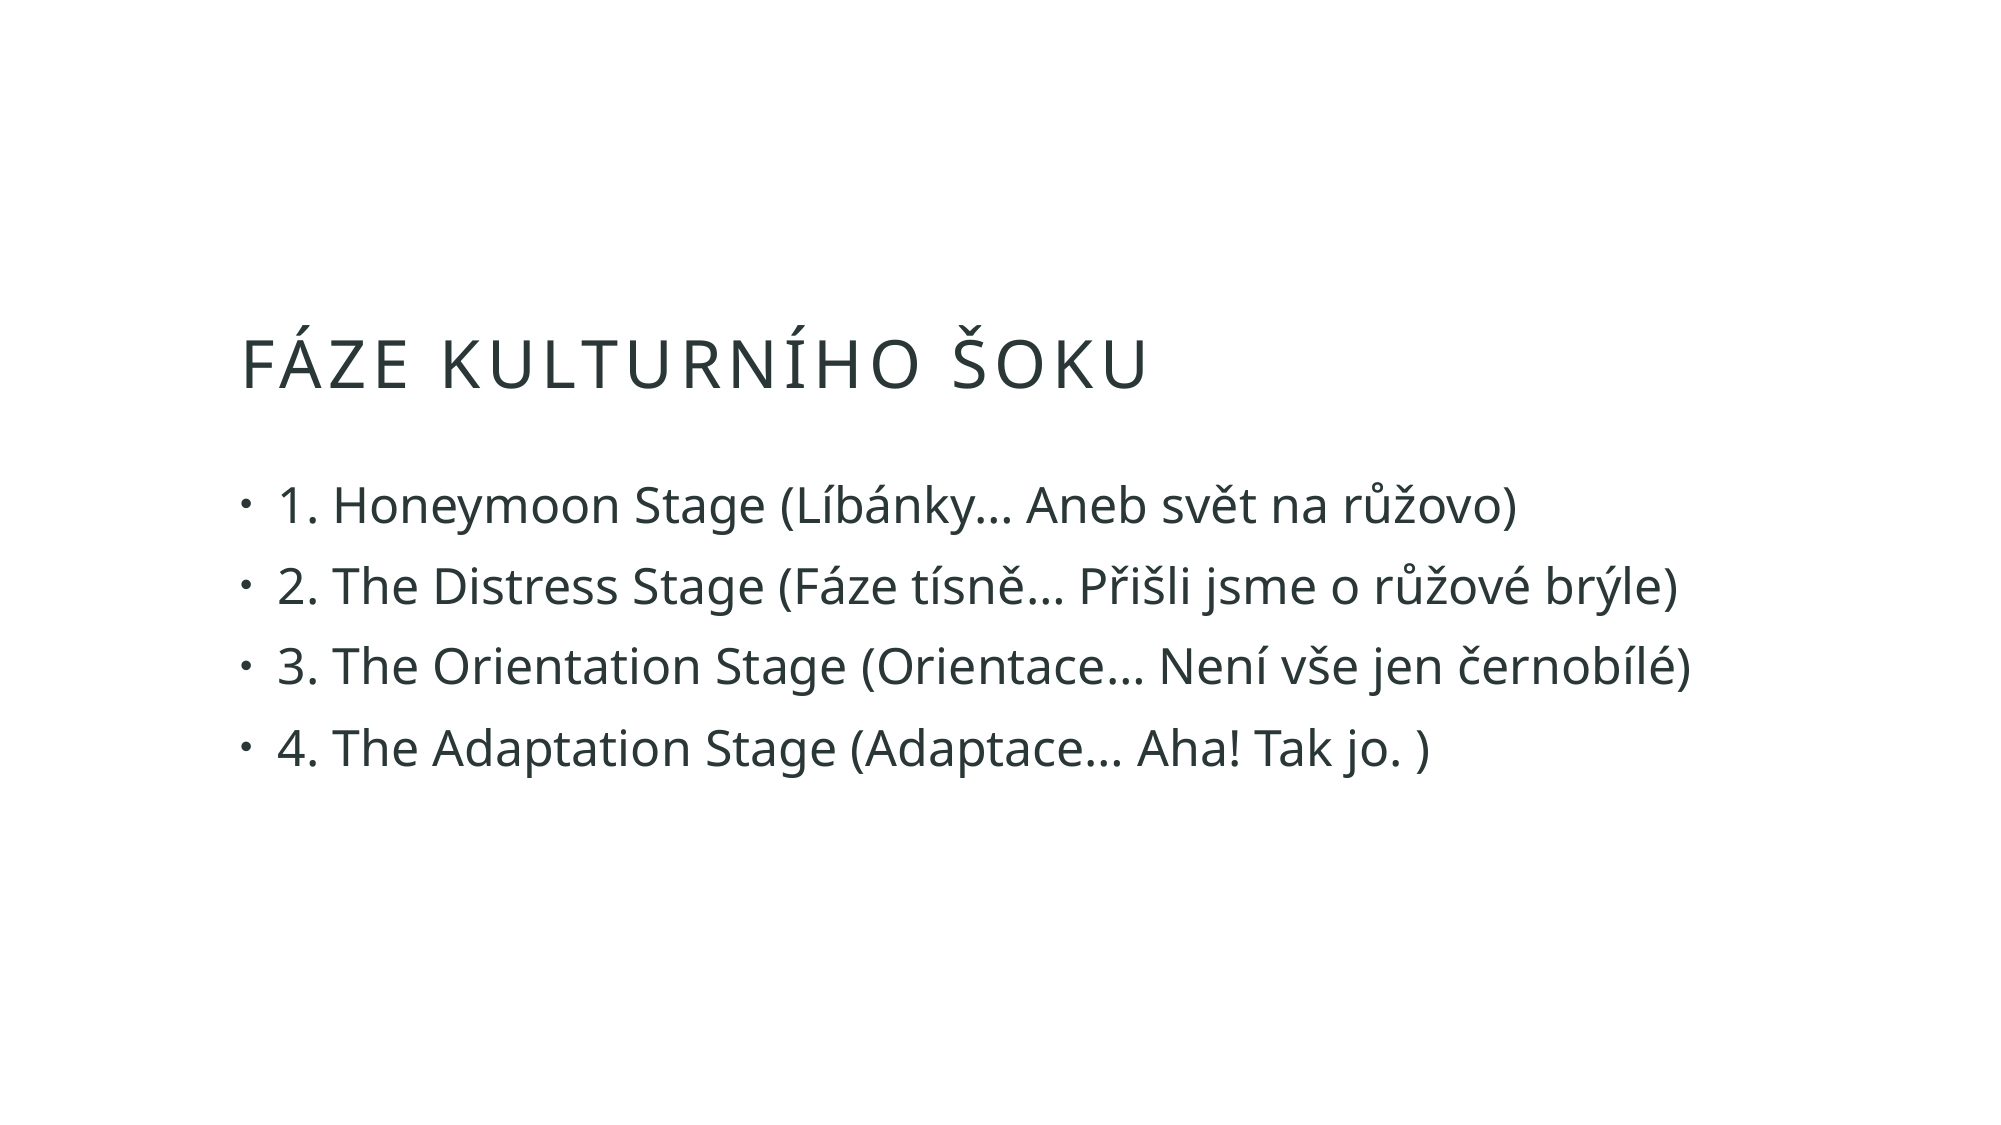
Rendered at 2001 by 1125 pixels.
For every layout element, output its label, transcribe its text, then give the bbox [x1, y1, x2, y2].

title FÁZE KULTURNÍHO šoku [225, 185, 1782, 411]
list 1. Honeymoon Stage (Líbánky… Aneb svět na růžovo) 2. The Distress Stage (Fáze tísně… Přišli jsme o růžové brýle) 3. The Orientation Stage (Orientace… Není vše jen černobílé) 4. The Adaptation Stage (Adaptace… Aha! Tak jo. ) [225, 465, 1782, 814]
